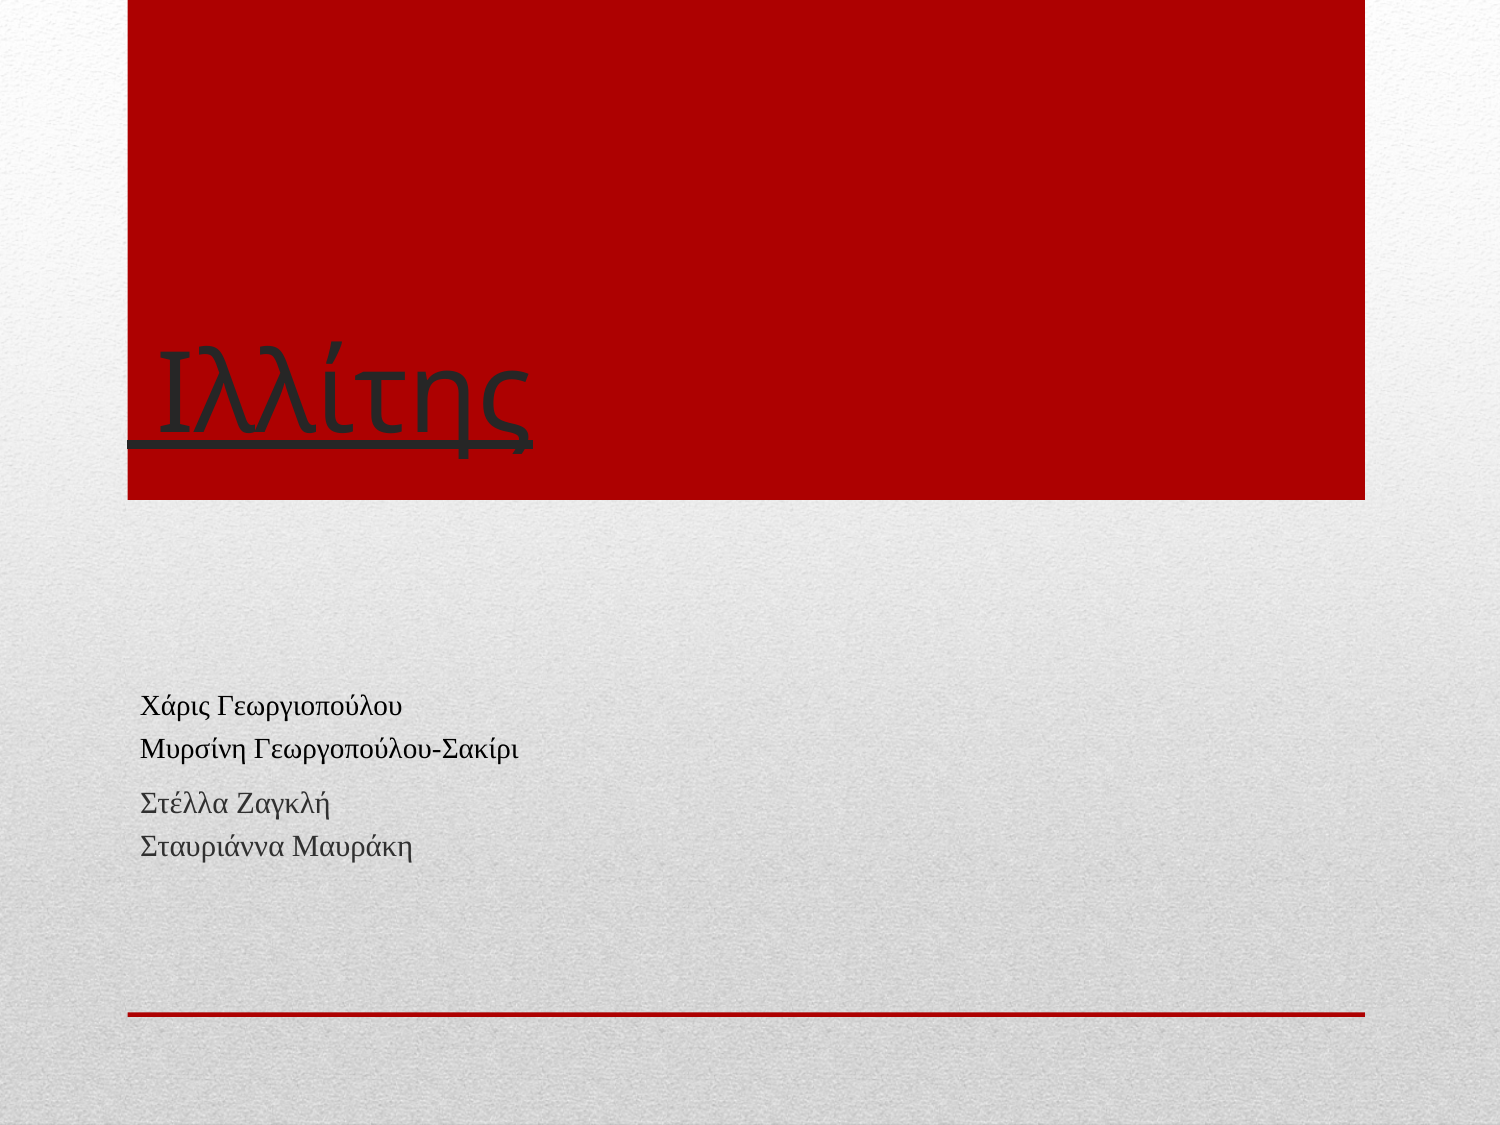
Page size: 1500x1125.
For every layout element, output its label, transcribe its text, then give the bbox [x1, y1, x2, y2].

subtitle Στέλλα Ζαγκλή Σταυριάννα Μαυράκη [125, 774, 1163, 871]
text_box Χάρις Γεωργιοπούλου Μυρσίνη Γεωργοπούλου-Σακίρι [124, 679, 934, 774]
title Ιλλίτης [112, 231, 1388, 473]
